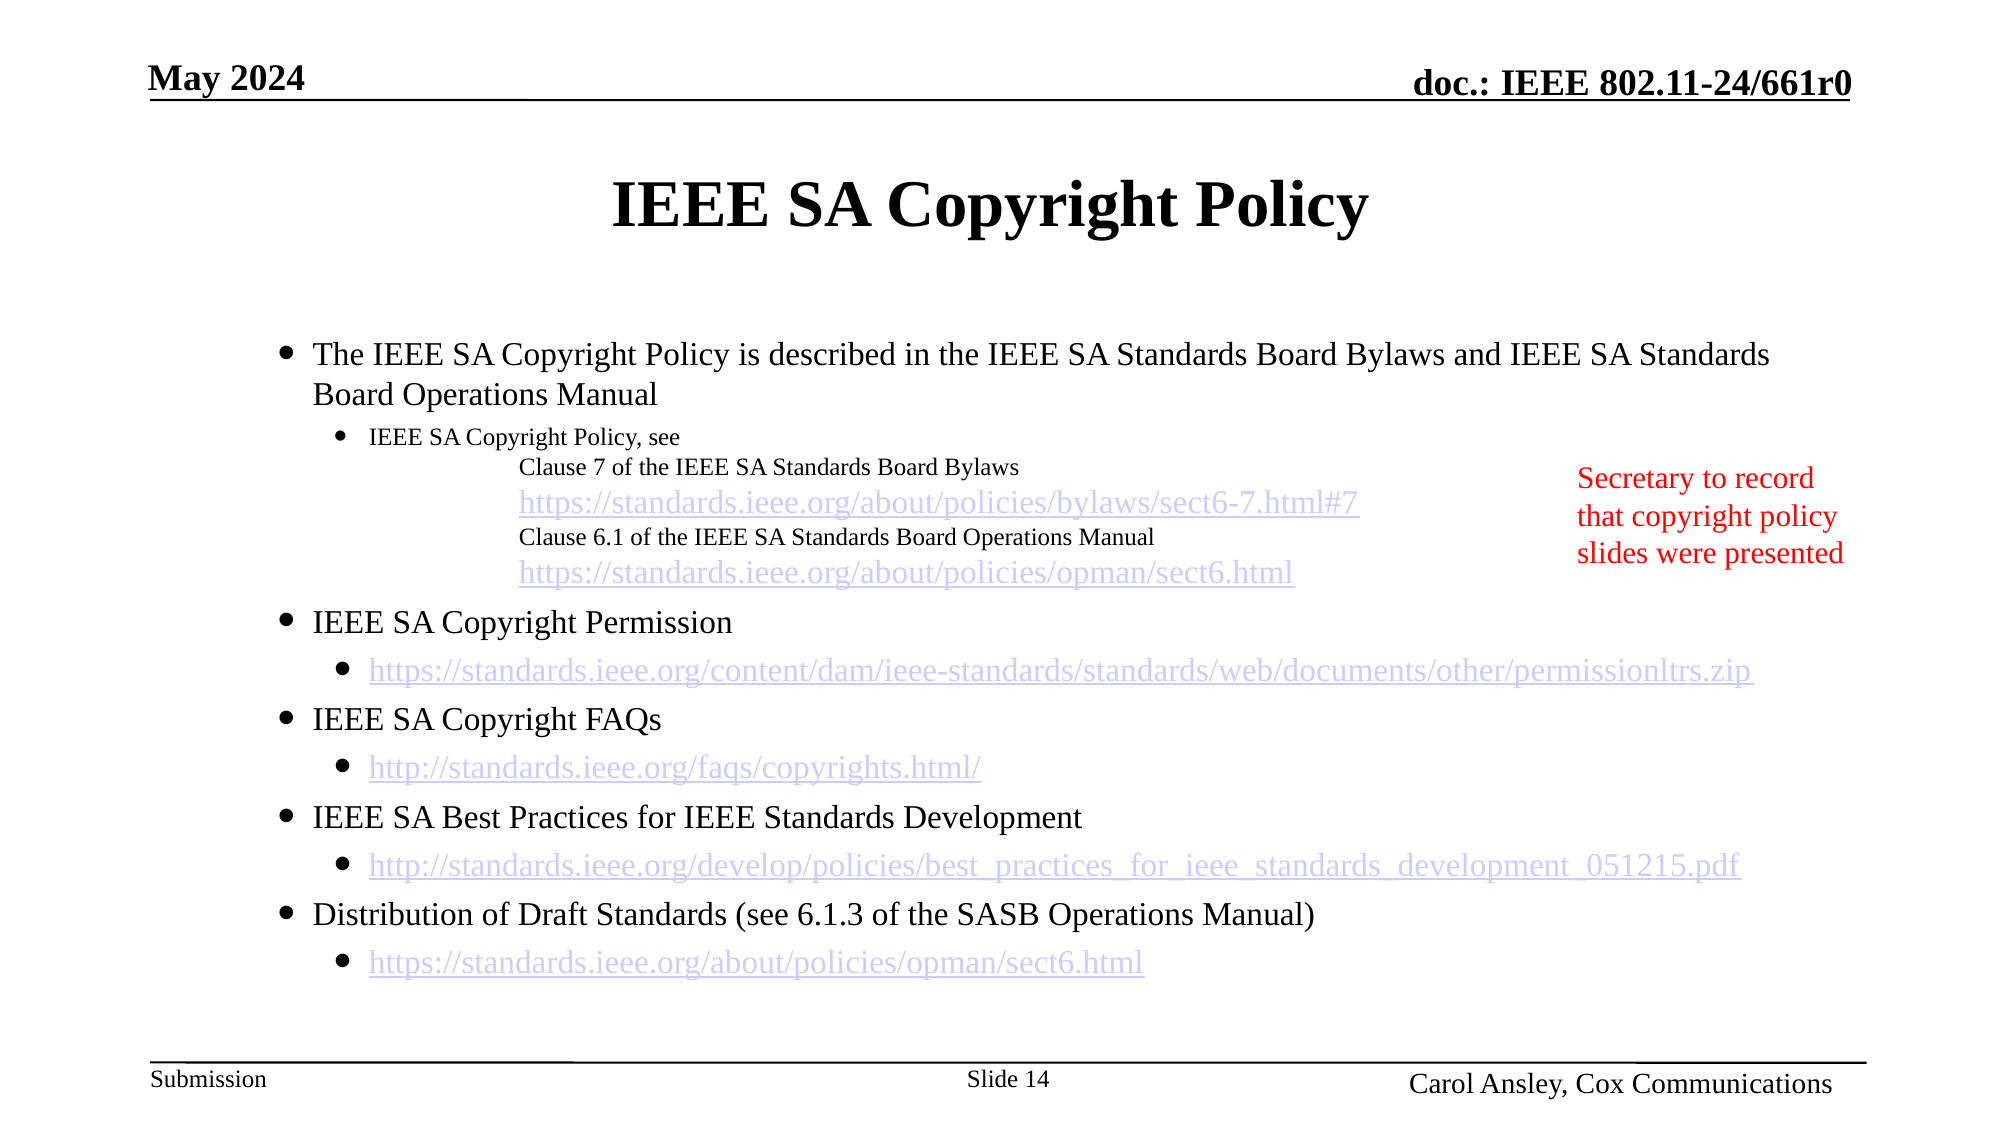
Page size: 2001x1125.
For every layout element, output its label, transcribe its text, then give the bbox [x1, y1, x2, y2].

title IEEE SA Copyright Policy [149, 112, 1850, 288]
text_box Secretary to record that copyright policy slides were presented [1562, 449, 1882, 577]
list The IEEE SA Copyright Policy is described in the IEEE SA Standards Board Bylaws and IEEE SA Standards Board Operations Manual IEEE SA Copyright Policy, see Clause 7 of the IEEE SA Standards Board Bylaws https://standards.ieee.org/about/policies/bylaws/sect6-7.html#7 Clause 6.1 of the IEEE SA Standards Board Operations Manual https://standards.ieee.org/about/policies/opman/sect6.html IEEE SA Copyright Permission https://standards.ieee.org/content/dam/ieee-standards/standards/web/documents/other/permissionltrs.zip IEEE SA Copyright FAQs http://standards.ieee.org/faqs/copyrights.html/ IEEE SA Best Practices for IEEE Standards Development http://standards.ieee.org/develop/policies/best_practices_for_ieee_standards_development_051215.pdf Distribution of Draft Standards (see 6.1.3 of the SASB Operations Manual) https://standards.ieee.org/about/policies/opman/sect6.html [149, 324, 1850, 1000]
slide_number Slide 14 [950, 1061, 1067, 1123]
